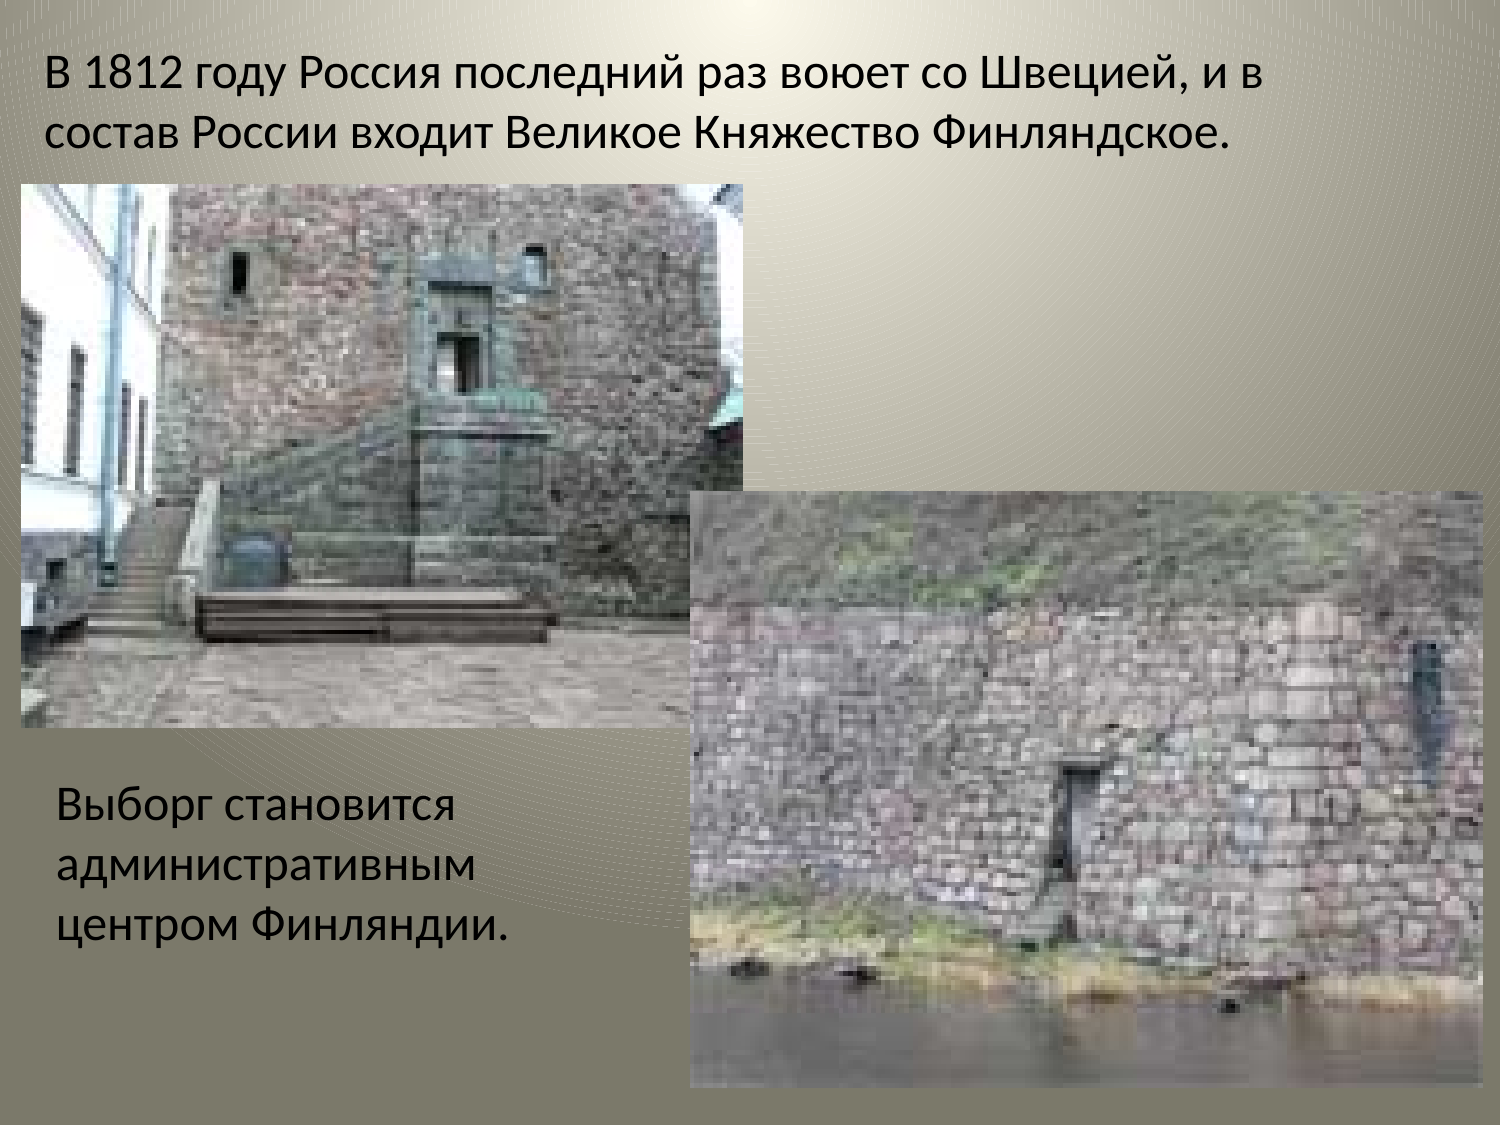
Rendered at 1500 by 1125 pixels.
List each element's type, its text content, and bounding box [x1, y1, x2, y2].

picture [21, 184, 1483, 1088]
text_box Выборг становится административным центром Финляндии. [41, 763, 644, 958]
text_box В 1812 году Россия последний раз воюет со Швецией, и в состав России входит Великое Княжество Финляндское. [29, 30, 1424, 166]
